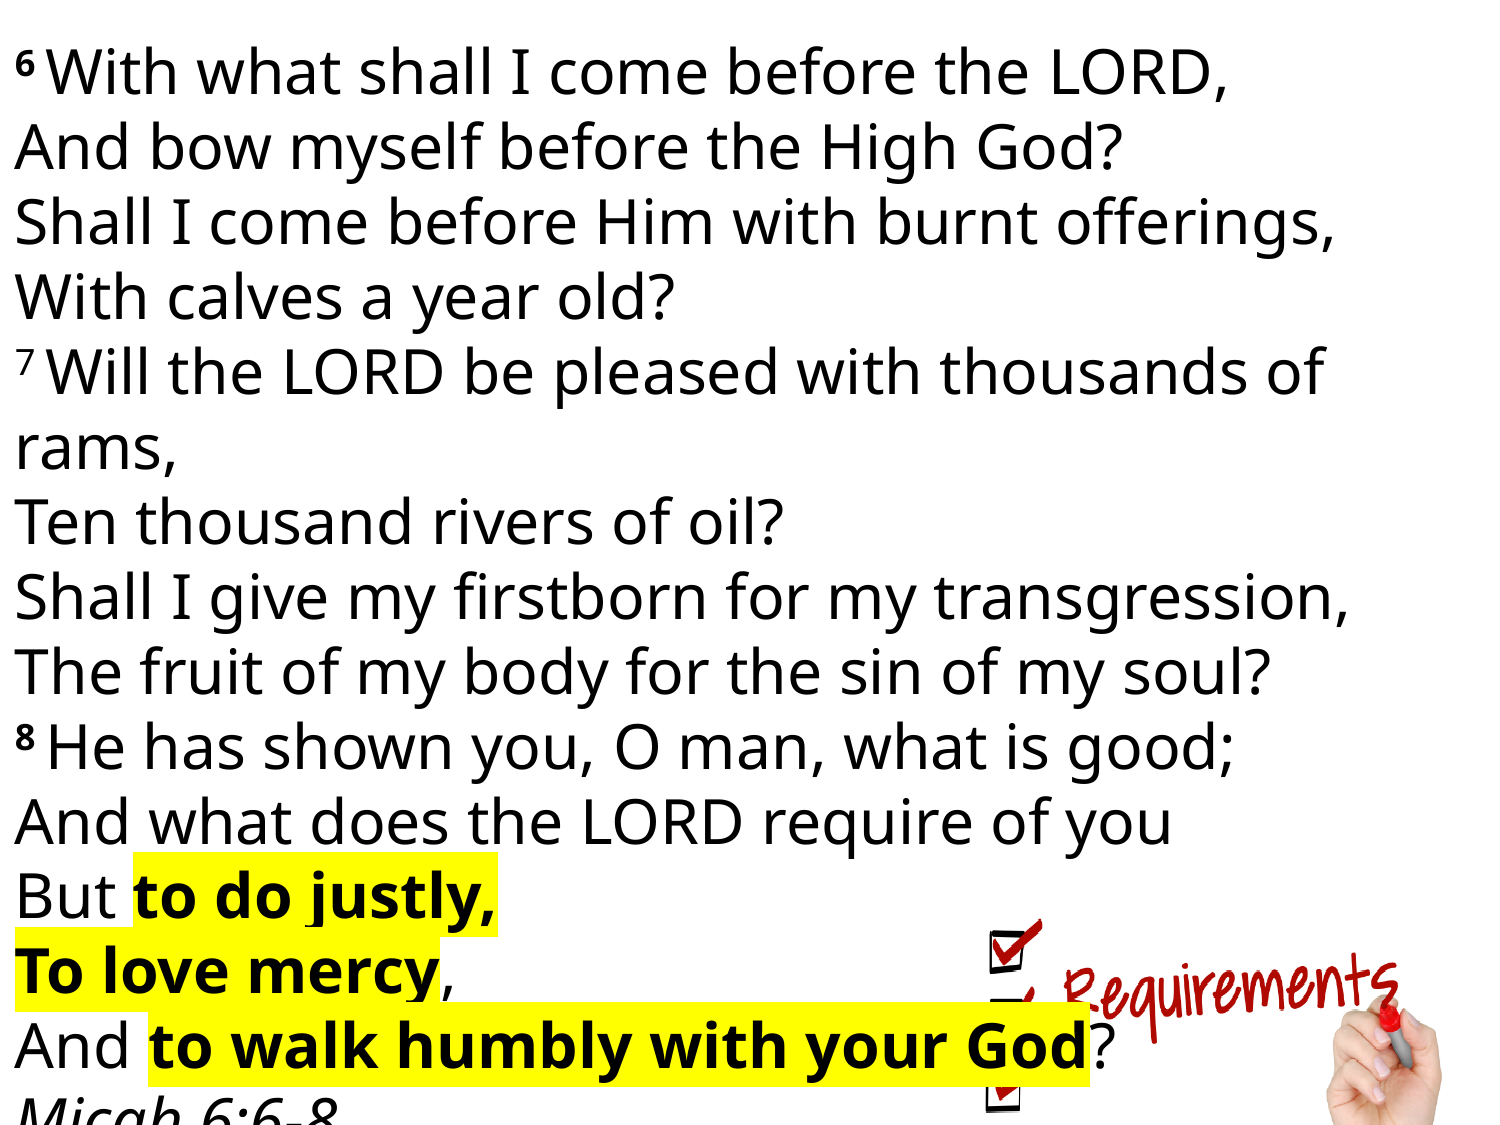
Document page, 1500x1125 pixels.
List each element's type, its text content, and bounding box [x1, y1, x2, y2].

text_box 6 With what shall I come before the Lord, And bow myself before the High God? Shall I come before Him with burnt offerings, With calves a year old? 7 Will the Lord be pleased with thousands of rams, Ten thousand rivers of oil? Shall I give my firstborn for my transgression, The fruit of my body for the sin of my soul? 8 He has shown you, O man, what is good; And what does the Lord require of you But to do justly, To love mercy, And to walk humbly with your God? Micah 6:6-8 [0, 24, 1427, 1125]
picture [924, 908, 1500, 1125]
